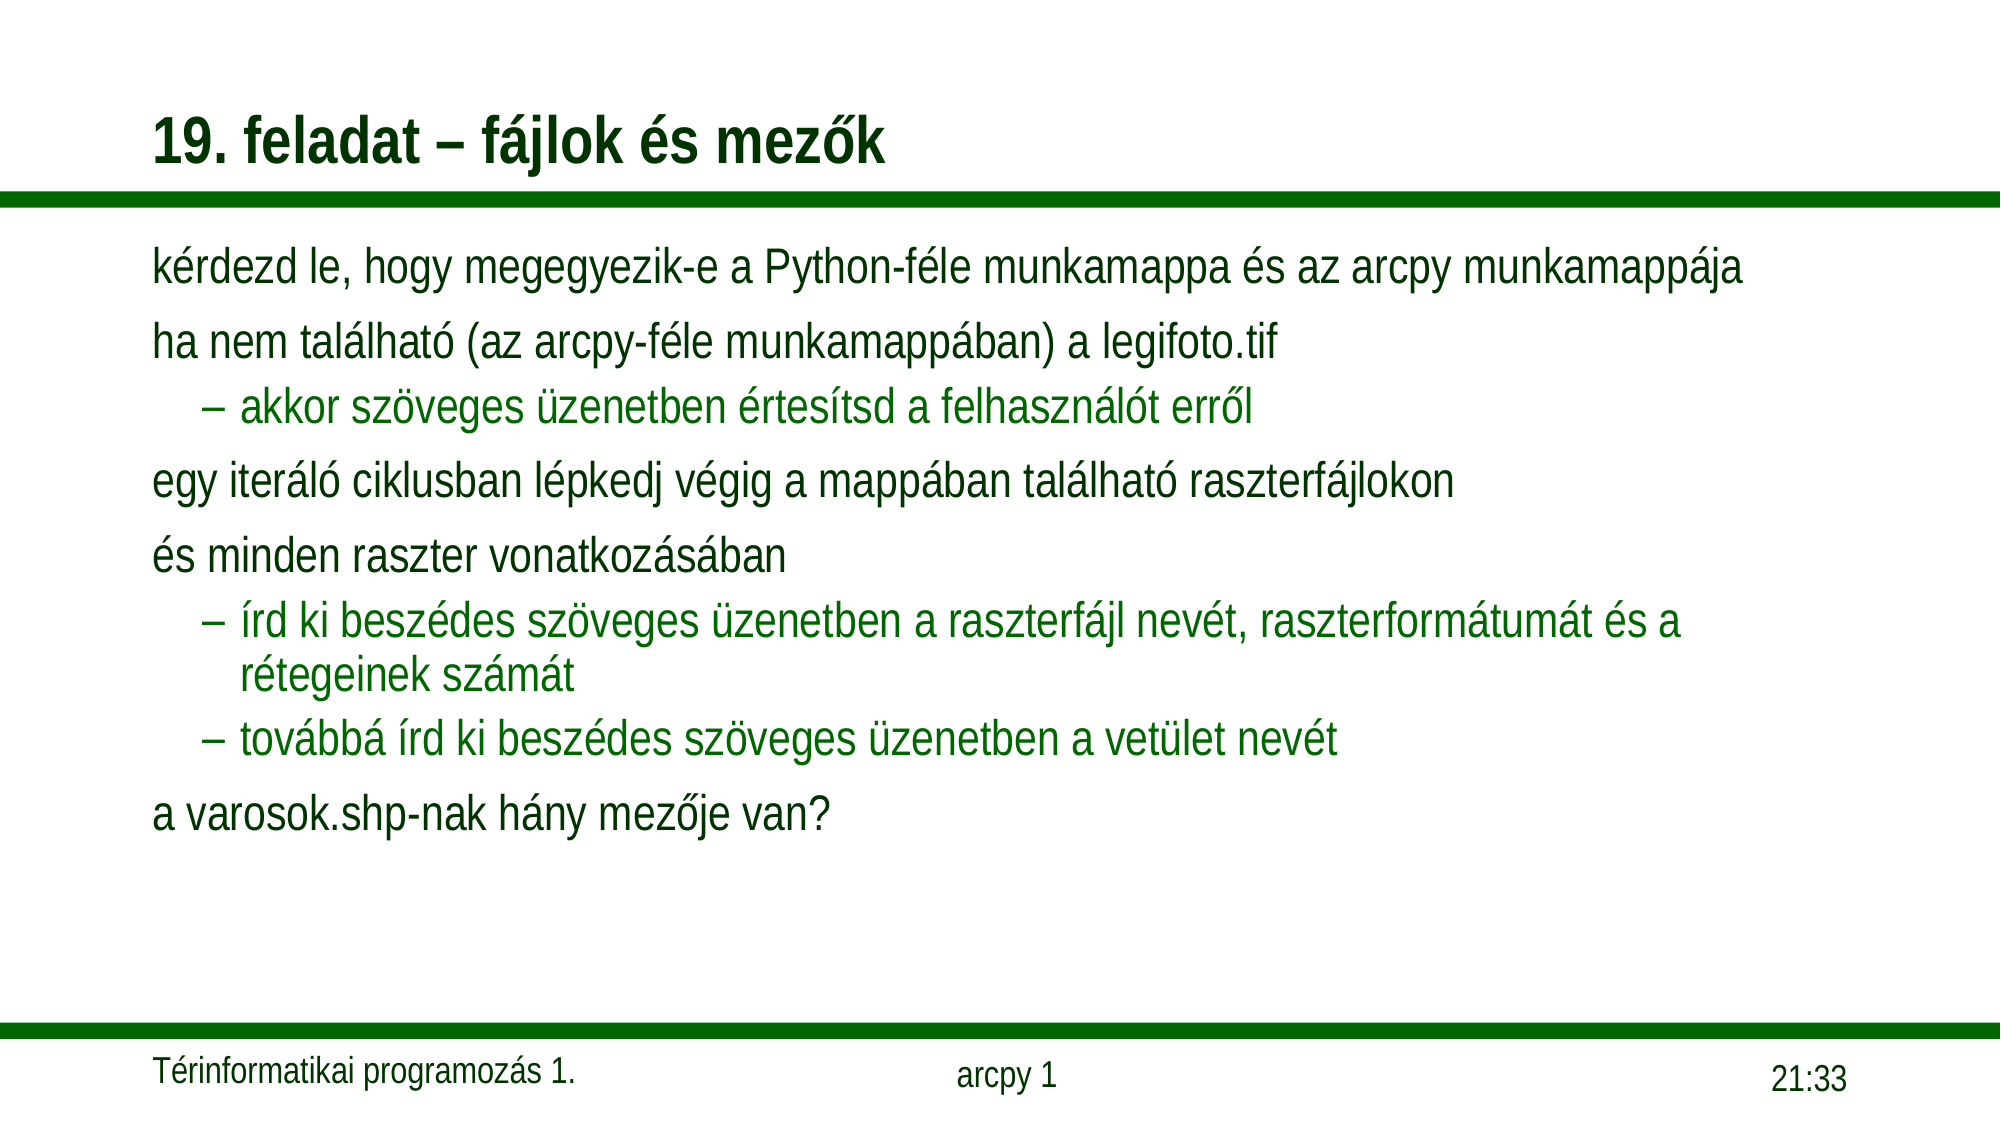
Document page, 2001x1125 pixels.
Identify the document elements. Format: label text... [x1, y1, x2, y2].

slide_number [1390, 1046, 1863, 1106]
list kérdezd le, hogy megegyezik-e a Python-féle munkamappa és az arcpy munkamappája ha nem található (az arcpy-féle munkamappában) a legifoto.tif akkor szöveges üzenetben értesítsd a felhasználót erről egy iteráló ciklusban lépkedj végig a mappában található raszterfájlokon és minden raszter vonatkozásában írd ki beszédes szöveges üzenetben a raszterfájl nevét, raszterformátumát és a rétegeinek számát továbbá írd ki beszédes szöveges üzenetben a vetület nevét a varosok.shp-nak hány mezője van? [137, 233, 1863, 1014]
title 19. feladat – fájlok és mezők [137, 28, 1863, 186]
